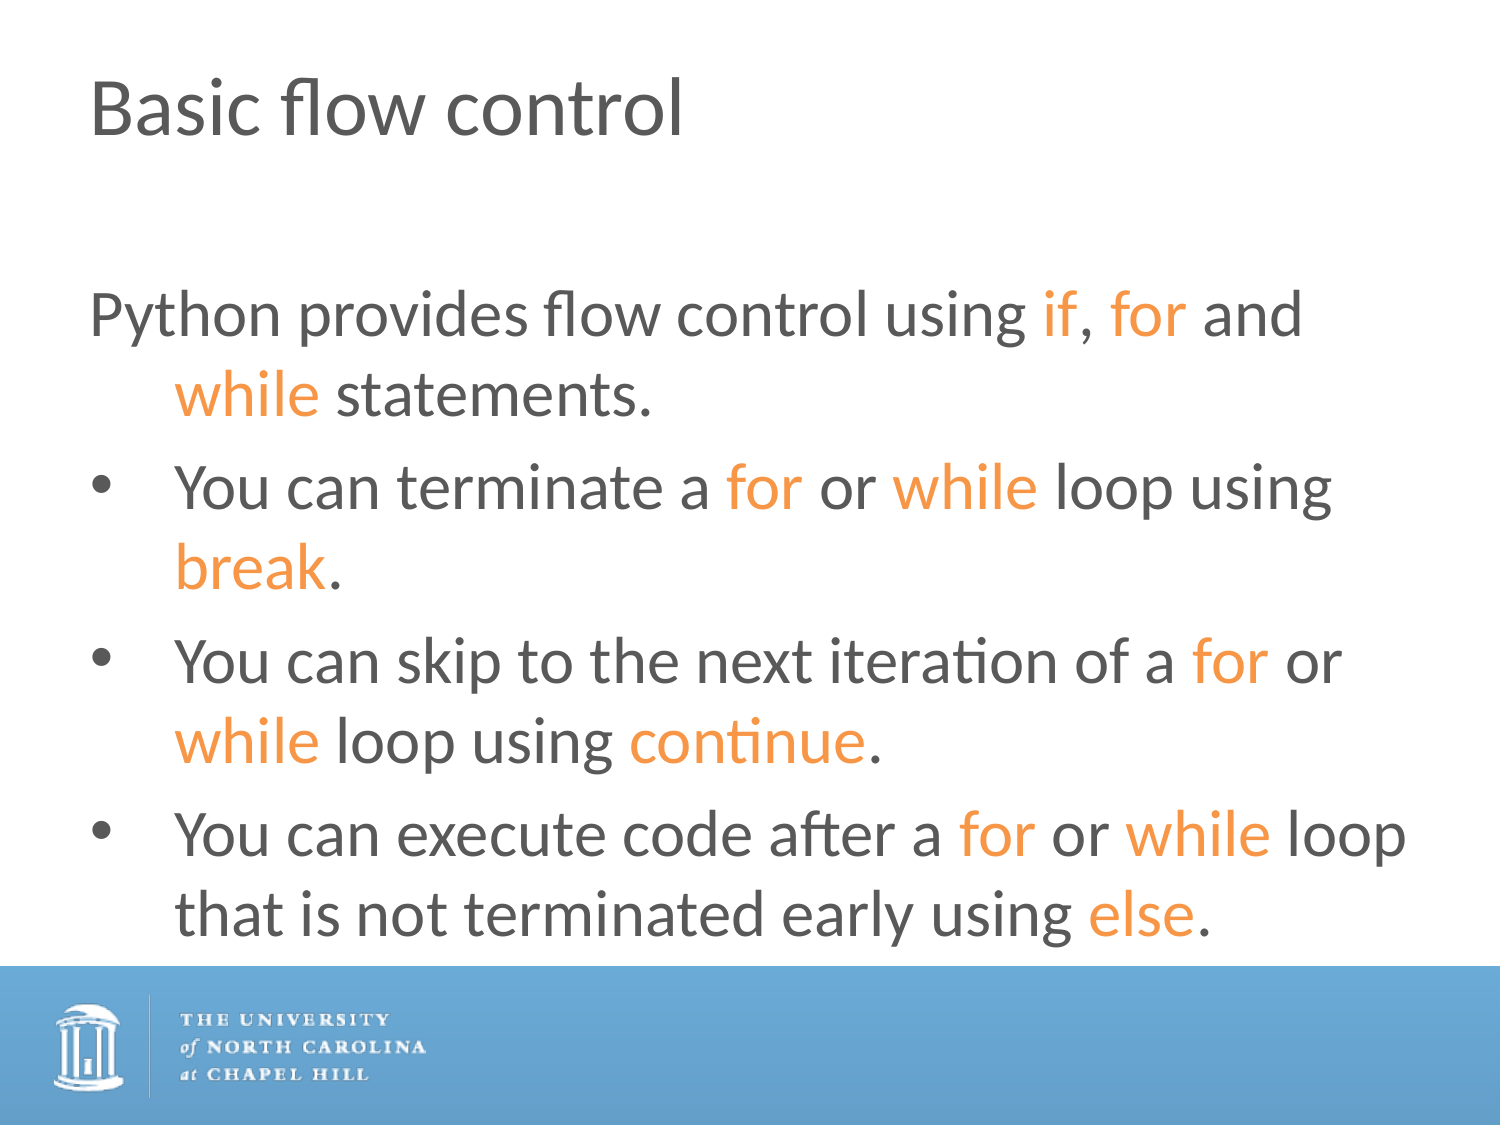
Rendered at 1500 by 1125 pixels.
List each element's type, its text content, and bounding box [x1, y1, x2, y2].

list Python provides flow control using if, for and while statements. You can terminate a for or while loop using break. You can skip to the next iteration of a for or while loop using continue. You can execute code after a for or while loop that is not terminated early using else. [75, 262, 1425, 933]
title Basic flow control [75, 45, 1425, 233]
picture [54, 995, 426, 1098]
